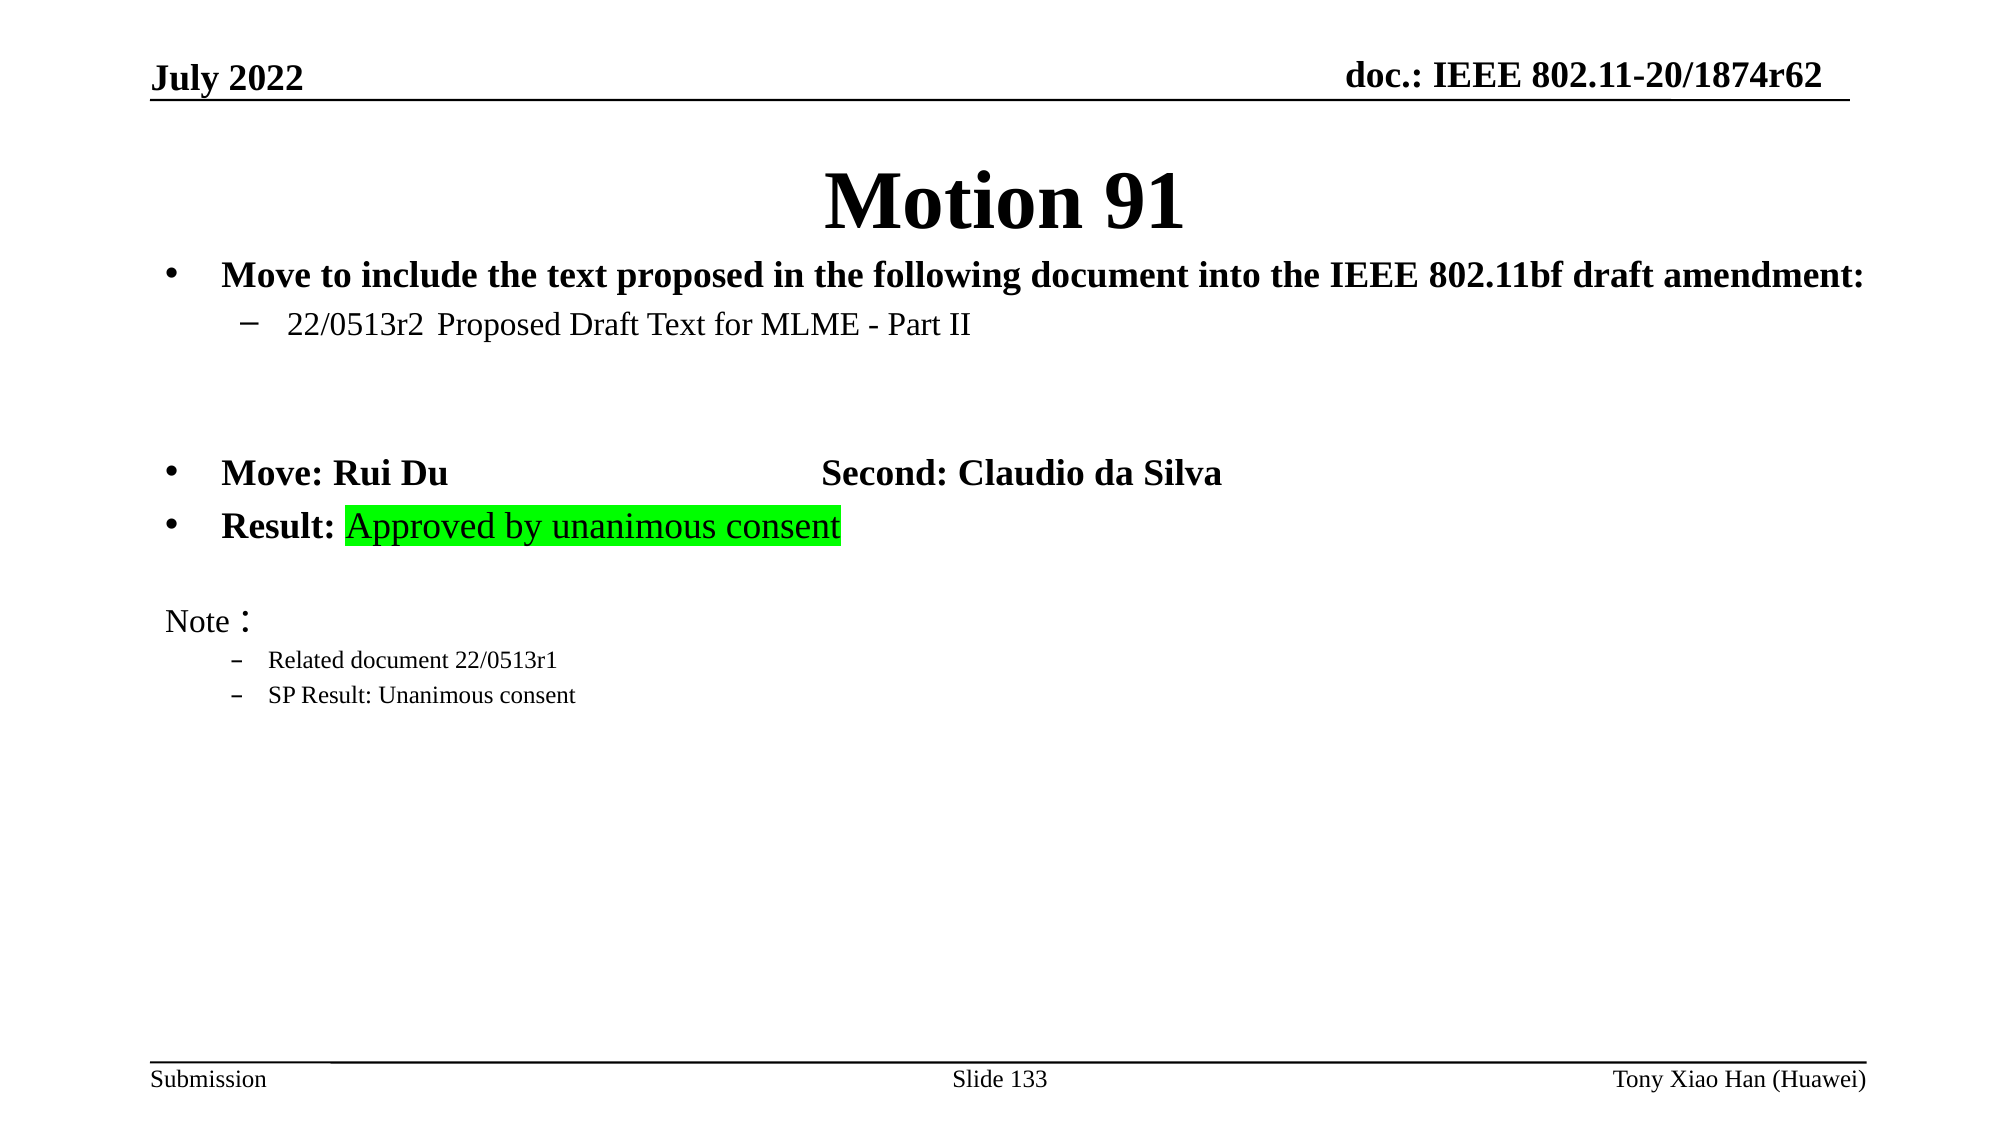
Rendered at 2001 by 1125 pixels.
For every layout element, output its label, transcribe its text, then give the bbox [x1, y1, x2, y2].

text_box Move to include the text proposed in the following document into the IEEE 802.11bf draft amendment: 22/0513r2 Proposed Draft Text for MLME - Part II Move: Rui Du Second: Claudio da Silva Result: Approved by unanimous consent Note： Related document 22/0513r1 SP Result: Unanimous consent [150, 212, 1900, 900]
text_box Motion 91 [368, 137, 1644, 212]
